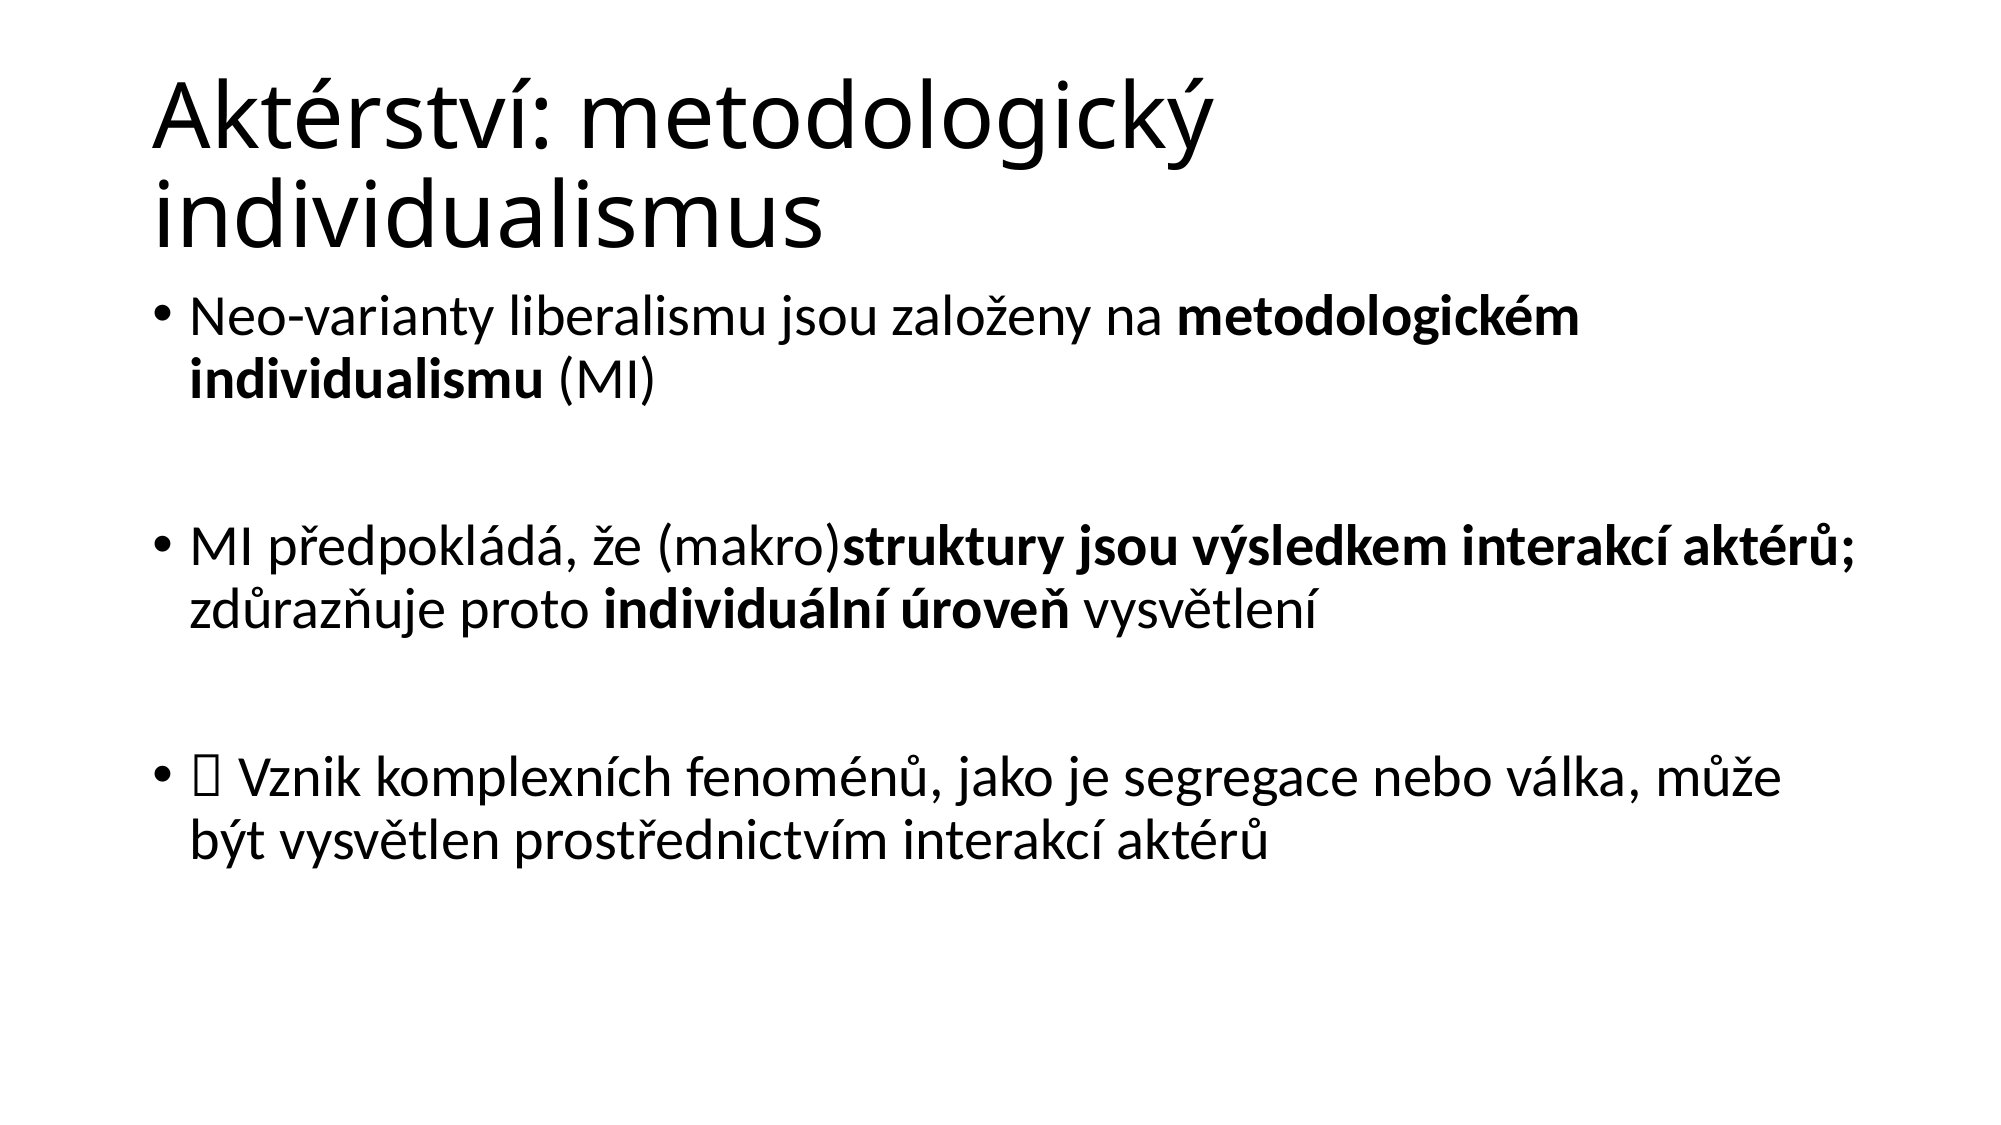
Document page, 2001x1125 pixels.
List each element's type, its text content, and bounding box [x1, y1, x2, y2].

title Aktérství: metodologický individualismus [137, 59, 1863, 277]
list Neo-varianty liberalismu jsou založeny na metodologickém individualismu (MI) MI předpokládá, že (makro)struktury jsou výsledkem interakcí aktérů; zdůrazňuje proto individuální úroveň vysvětlení  Vznik komplexních fenoménů, jako je segregace nebo válka, může být vysvětlen prostřednictvím interakcí aktérů [137, 277, 1886, 1125]
